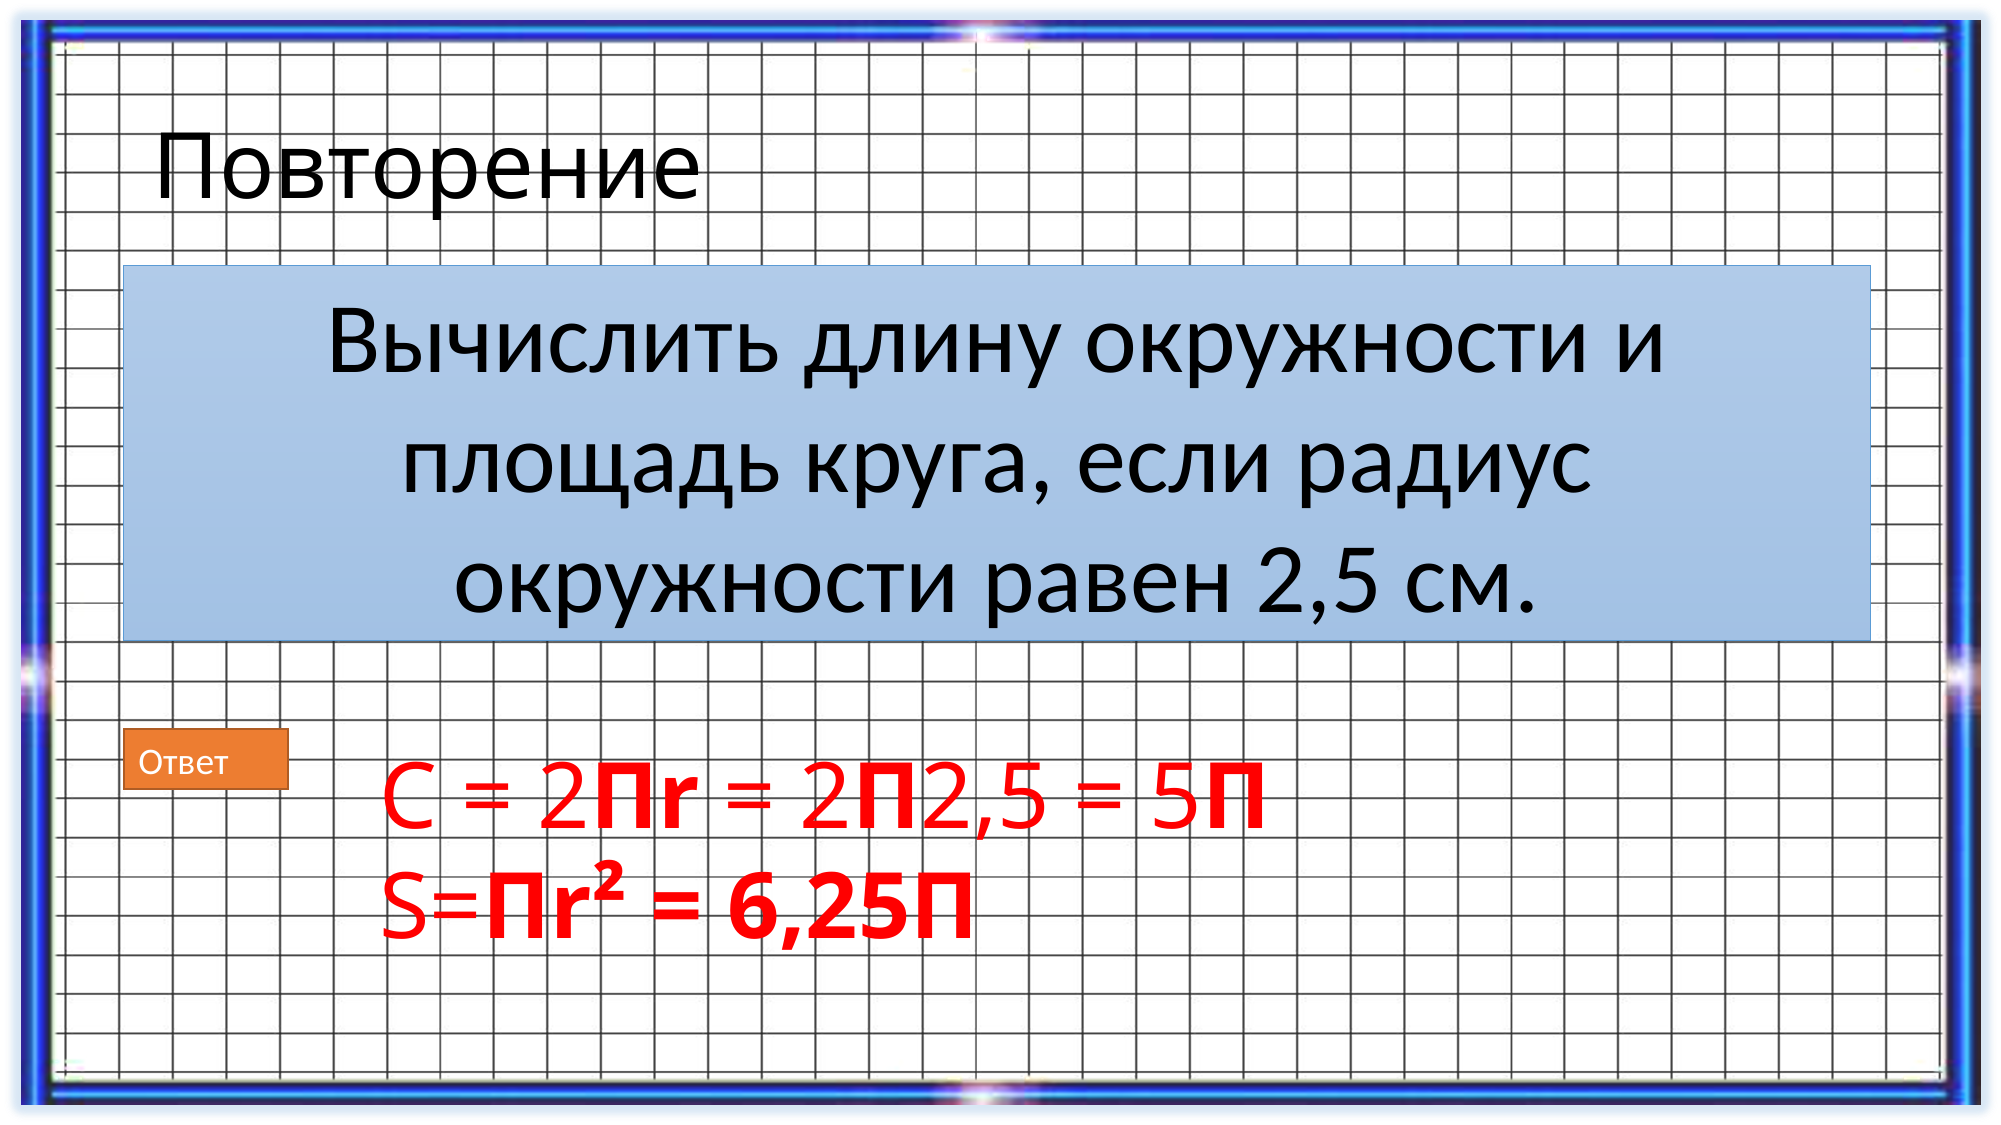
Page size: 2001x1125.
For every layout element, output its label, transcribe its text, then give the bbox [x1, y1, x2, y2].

title Повторение [137, 59, 1863, 278]
text_box Ответ [123, 728, 289, 790]
text_box С = 2Пr = 2П2,5 = 5П S=Пr² = 6,25П [364, 729, 1588, 1055]
text_box Вычислить длину окружности и площадь круга, если радиус окружности равен 2,5 см. [123, 265, 1871, 641]
